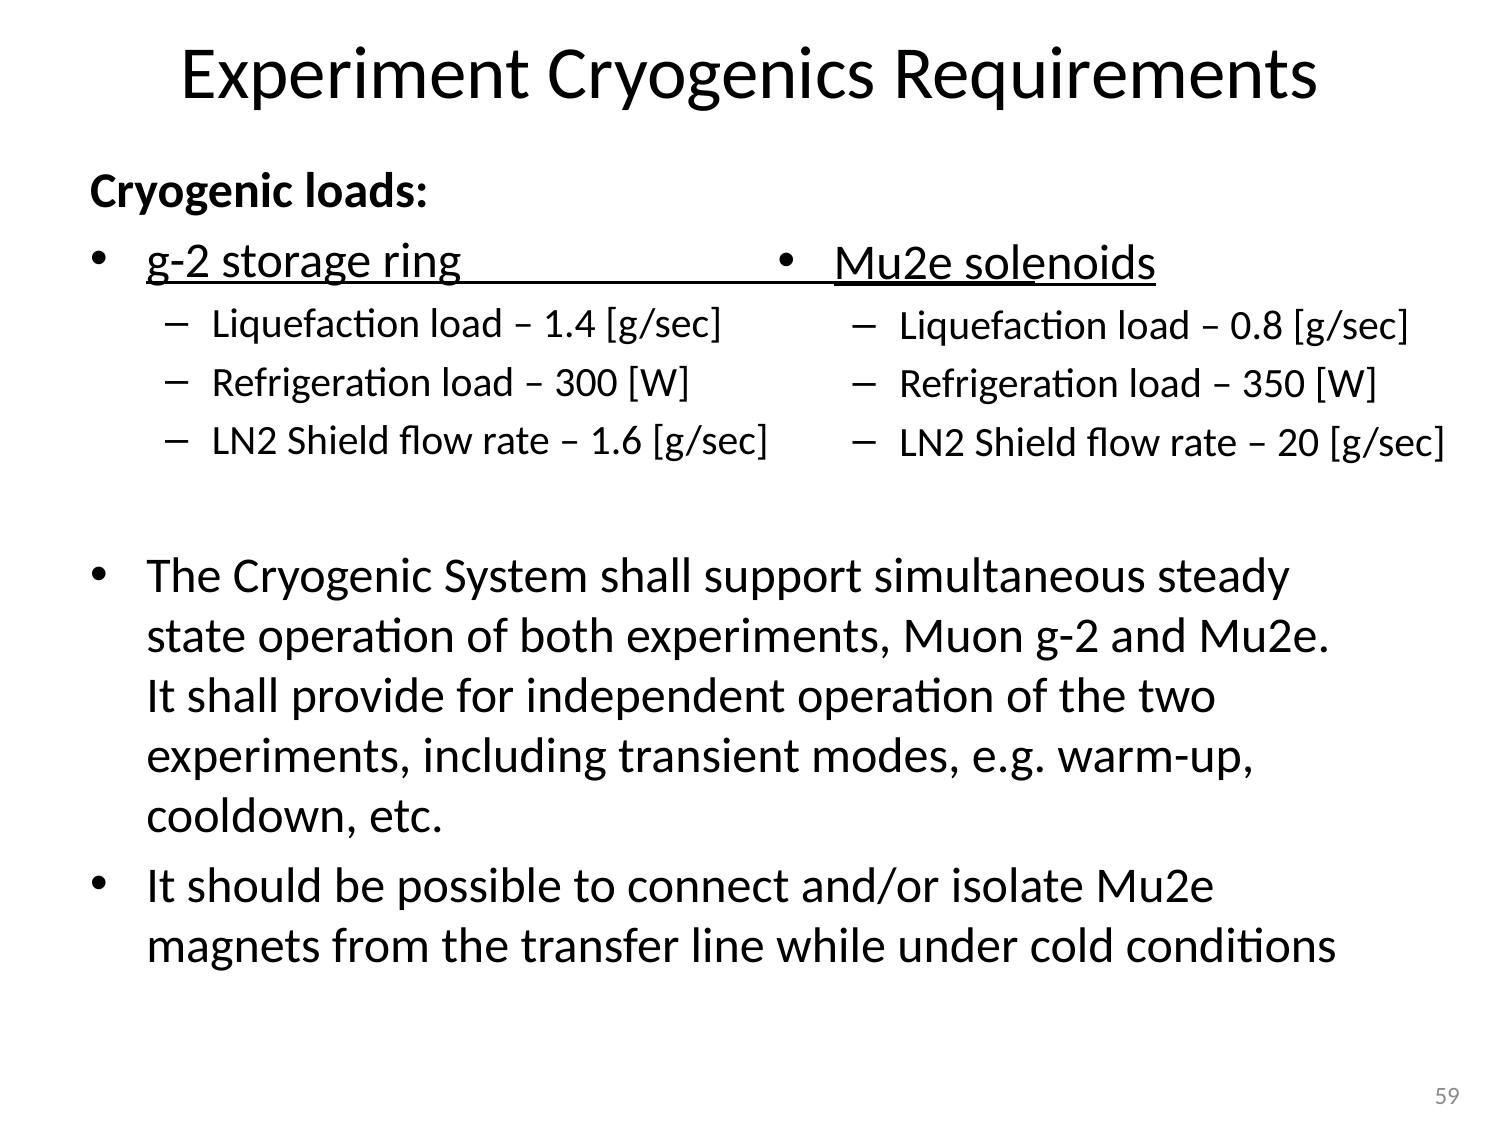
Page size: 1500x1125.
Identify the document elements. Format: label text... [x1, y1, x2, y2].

slide_number 59 [1125, 1065, 1475, 1125]
list Cryogenic loads: g-2 storage ring Liquefaction load – 1.4 [g/sec] Refrigeration load – 300 [W] LN2 Shield flow rate – 1.6 [g/sec] The Cryogenic System shall support simultaneous steady state operation of both experiments, Muon g-2 and Mu2e. It shall provide for independent operation of the two experiments, including transient modes, e.g. warm-up, cooldown, etc. It should be possible to connect and/or isolate Mu2e magnets from the transfer line while under cold conditions [75, 149, 1375, 1005]
title Experiment Cryogenics Requirements [75, 0, 1425, 138]
list Mu2e solenoids Liquefaction load – 0.8 [g/sec] Refrigeration load – 350 [W] LN2 Shield flow rate – 20 [g/sec] [762, 221, 1475, 560]
